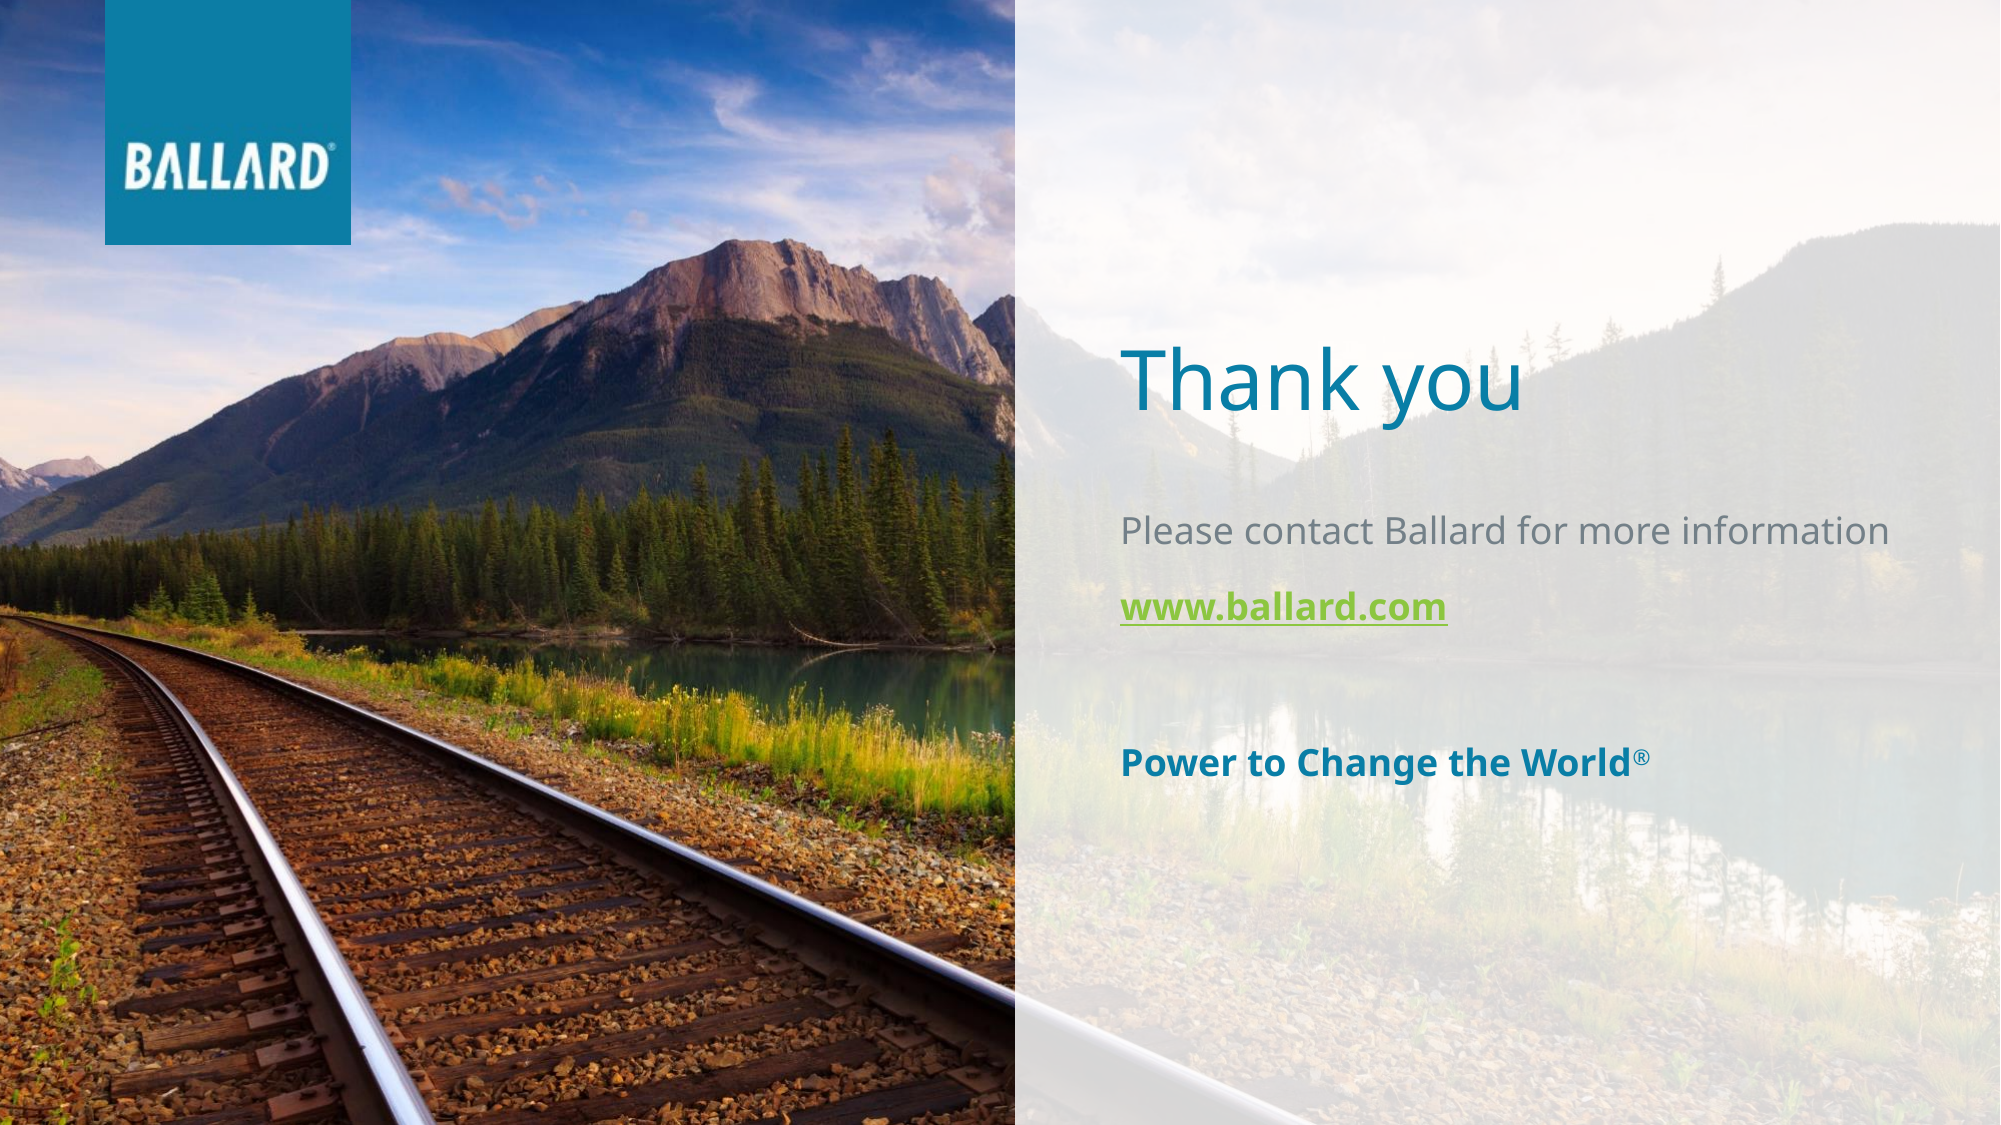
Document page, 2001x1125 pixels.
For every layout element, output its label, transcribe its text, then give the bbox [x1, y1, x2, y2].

subtitle Please contact Ballard for more information www.ballard.com Power to Change the World® [1105, 490, 1935, 852]
picture [0, 0, 1015, 1125]
title Thank you [1105, 229, 1935, 436]
picture [119, 138, 337, 197]
picture [281, 127, 293, 132]
picture [185, 125, 195, 129]
picture [298, 125, 302, 135]
